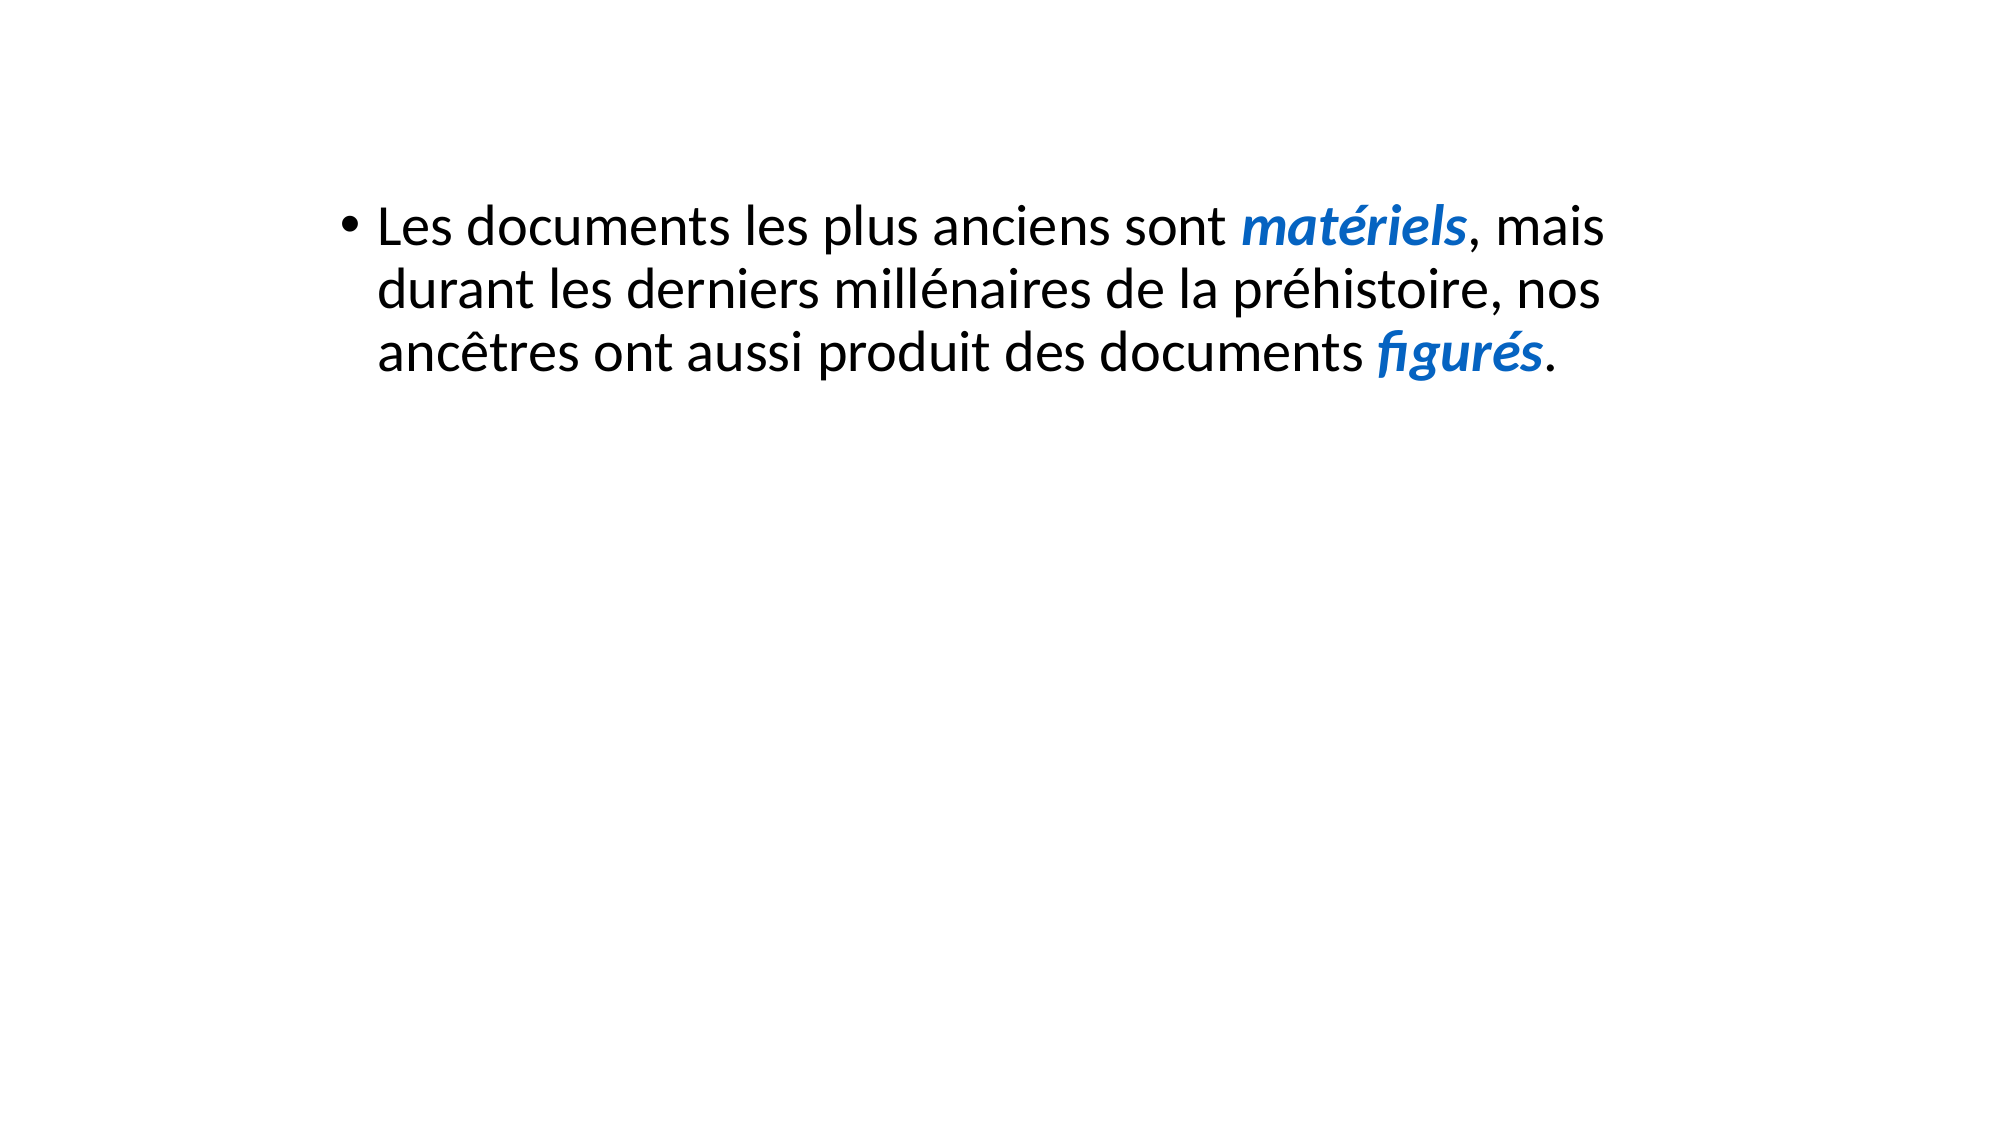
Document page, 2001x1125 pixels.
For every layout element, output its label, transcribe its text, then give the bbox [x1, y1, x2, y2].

list Les documents les plus anciens sont matériels, mais durant les derniers millénaires de la préhistoire, nos ancêtres ont aussi produit des documents figurés. [324, 187, 1675, 930]
